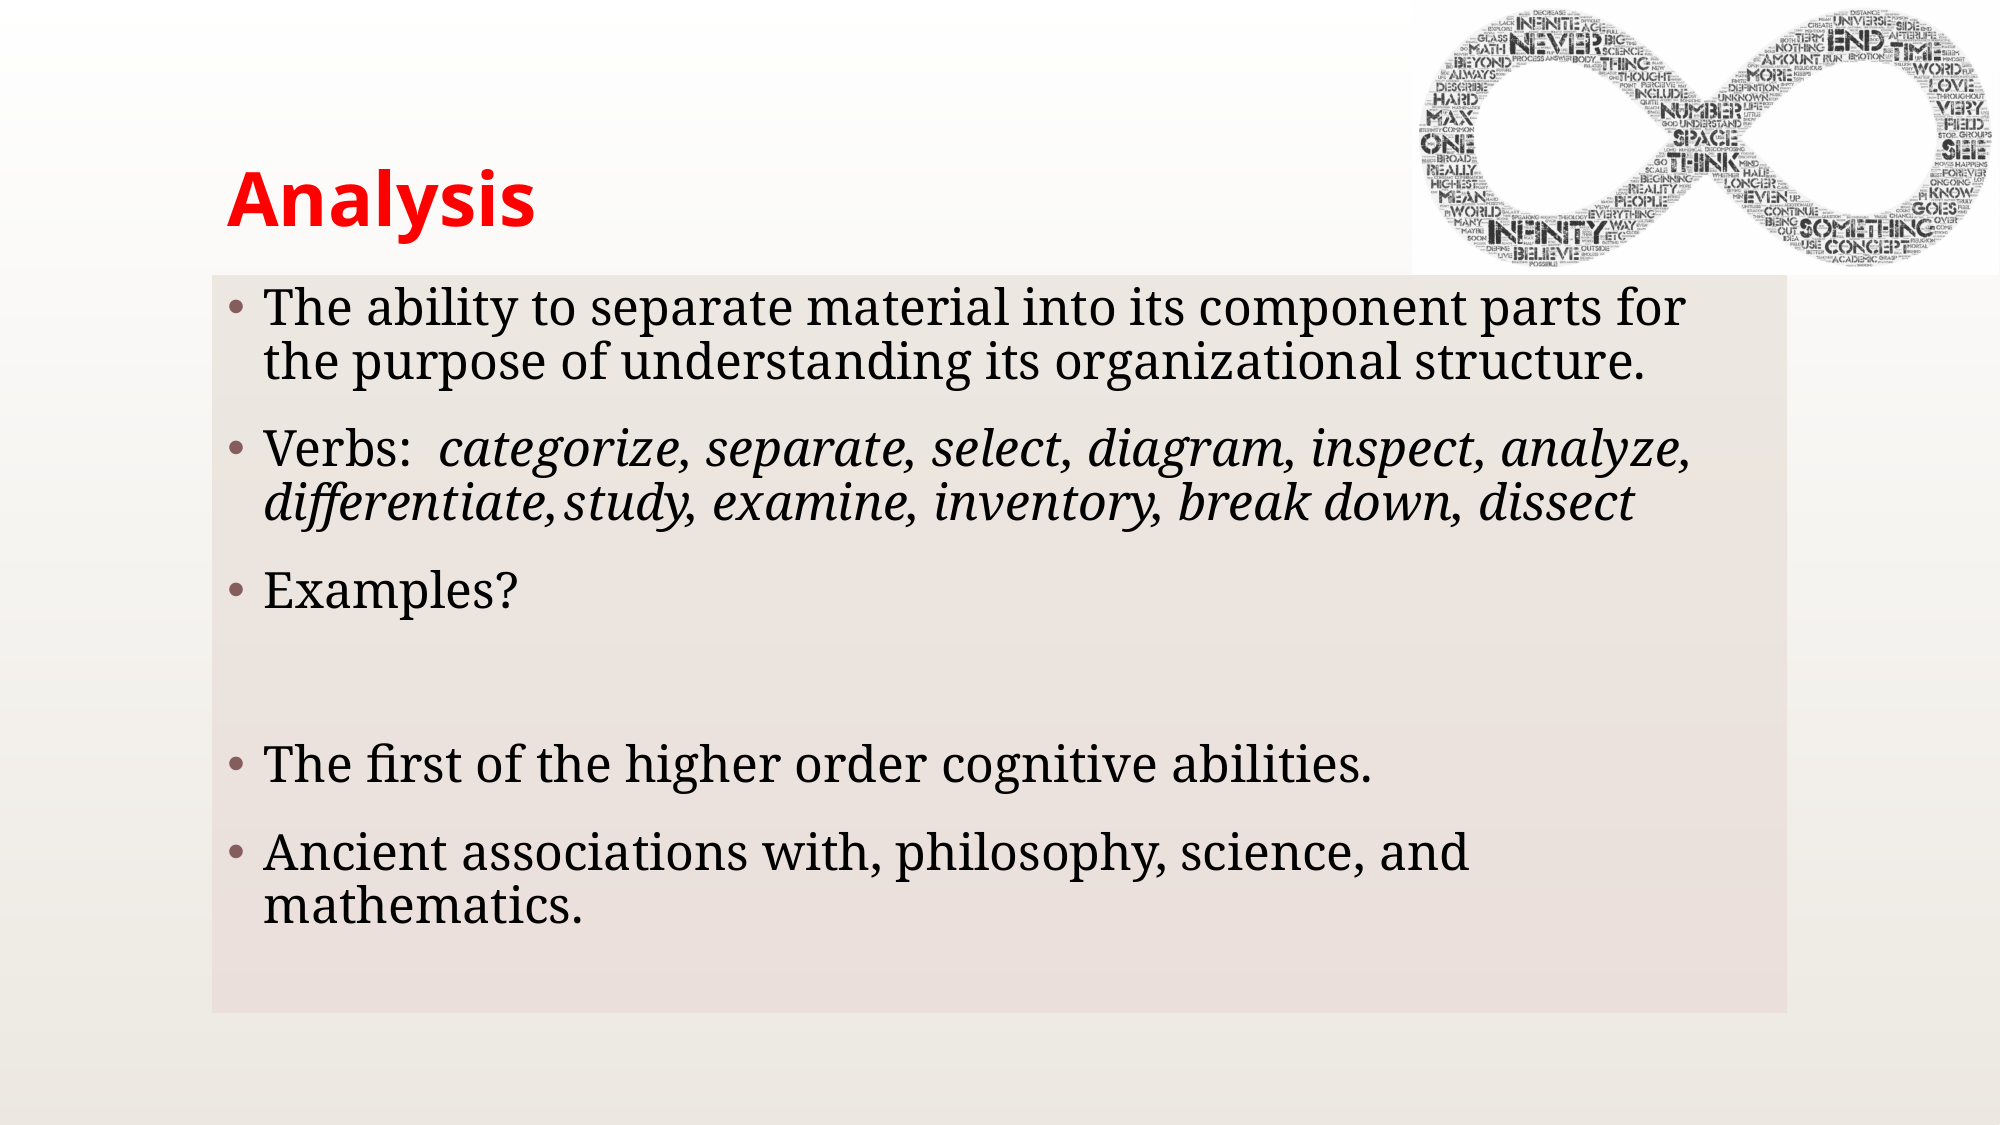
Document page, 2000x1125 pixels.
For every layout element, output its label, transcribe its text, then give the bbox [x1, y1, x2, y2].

list The ability to separate material into its component parts for the purpose of understanding its organizational structure. Verbs: categorize, separate, select, diagram, inspect, analyze, differentiate, study, examine, inventory, break down, dissect Examples? The first of the higher order cognitive abilities. Ancient associations with, philosophy, science, and mathematics. [212, 275, 1788, 1013]
title Analysis [212, 62, 1425, 250]
picture [1412, 0, 1999, 275]
